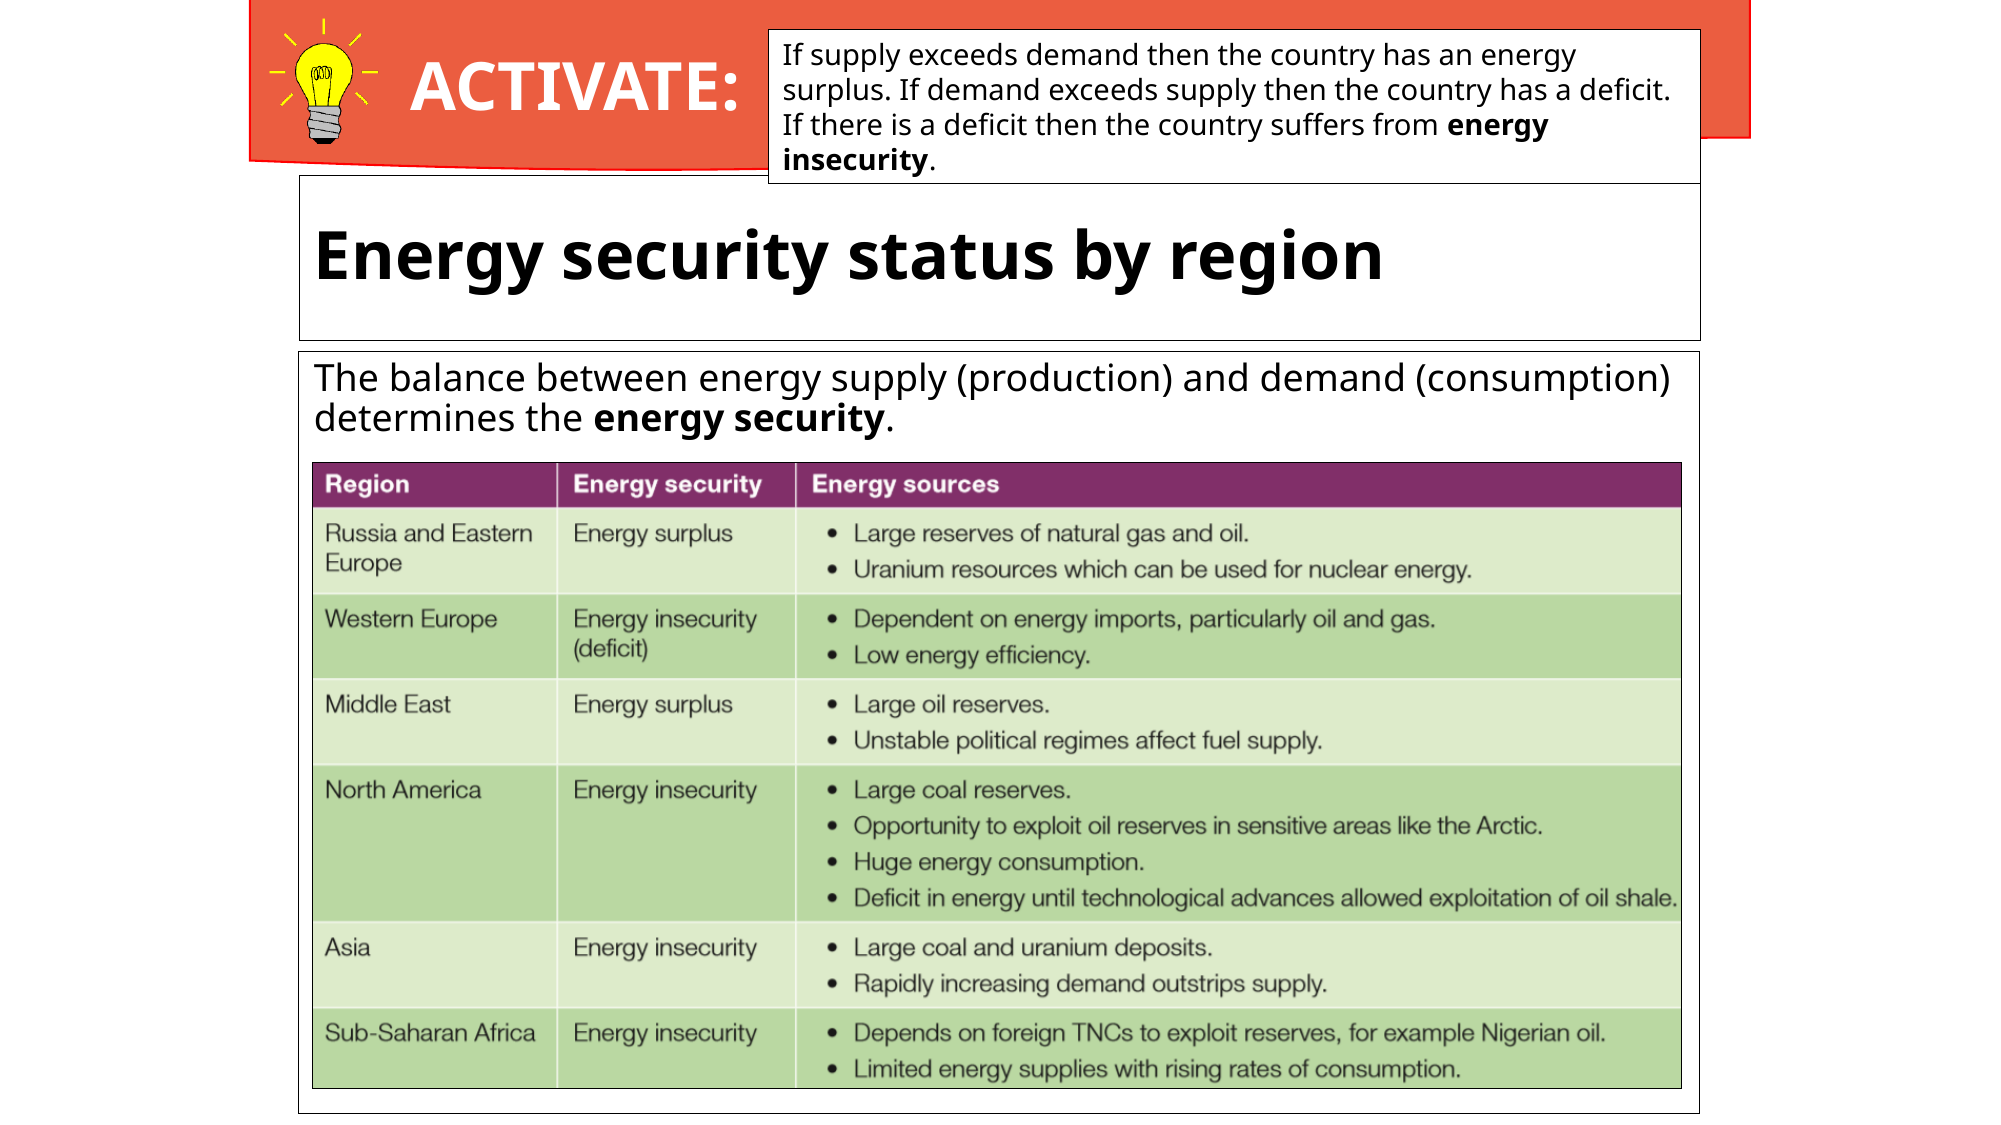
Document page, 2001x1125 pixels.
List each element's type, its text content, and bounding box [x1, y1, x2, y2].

text_box ACTIVATE: [396, 36, 768, 132]
text_box The balance between energy supply (production) and demand (consumption) determines the energy security. [298, 351, 1700, 1114]
text_box If supply exceeds demand then the country has an energy surplus. If demand exceeds supply then the country has a deficit. If there is a deficit then the country suffers from energy insecurity. [768, 29, 1701, 184]
picture [266, 15, 381, 156]
text_box [248, 0, 1751, 171]
picture [312, 462, 1682, 1089]
title Energy security status by region [299, 175, 1701, 341]
